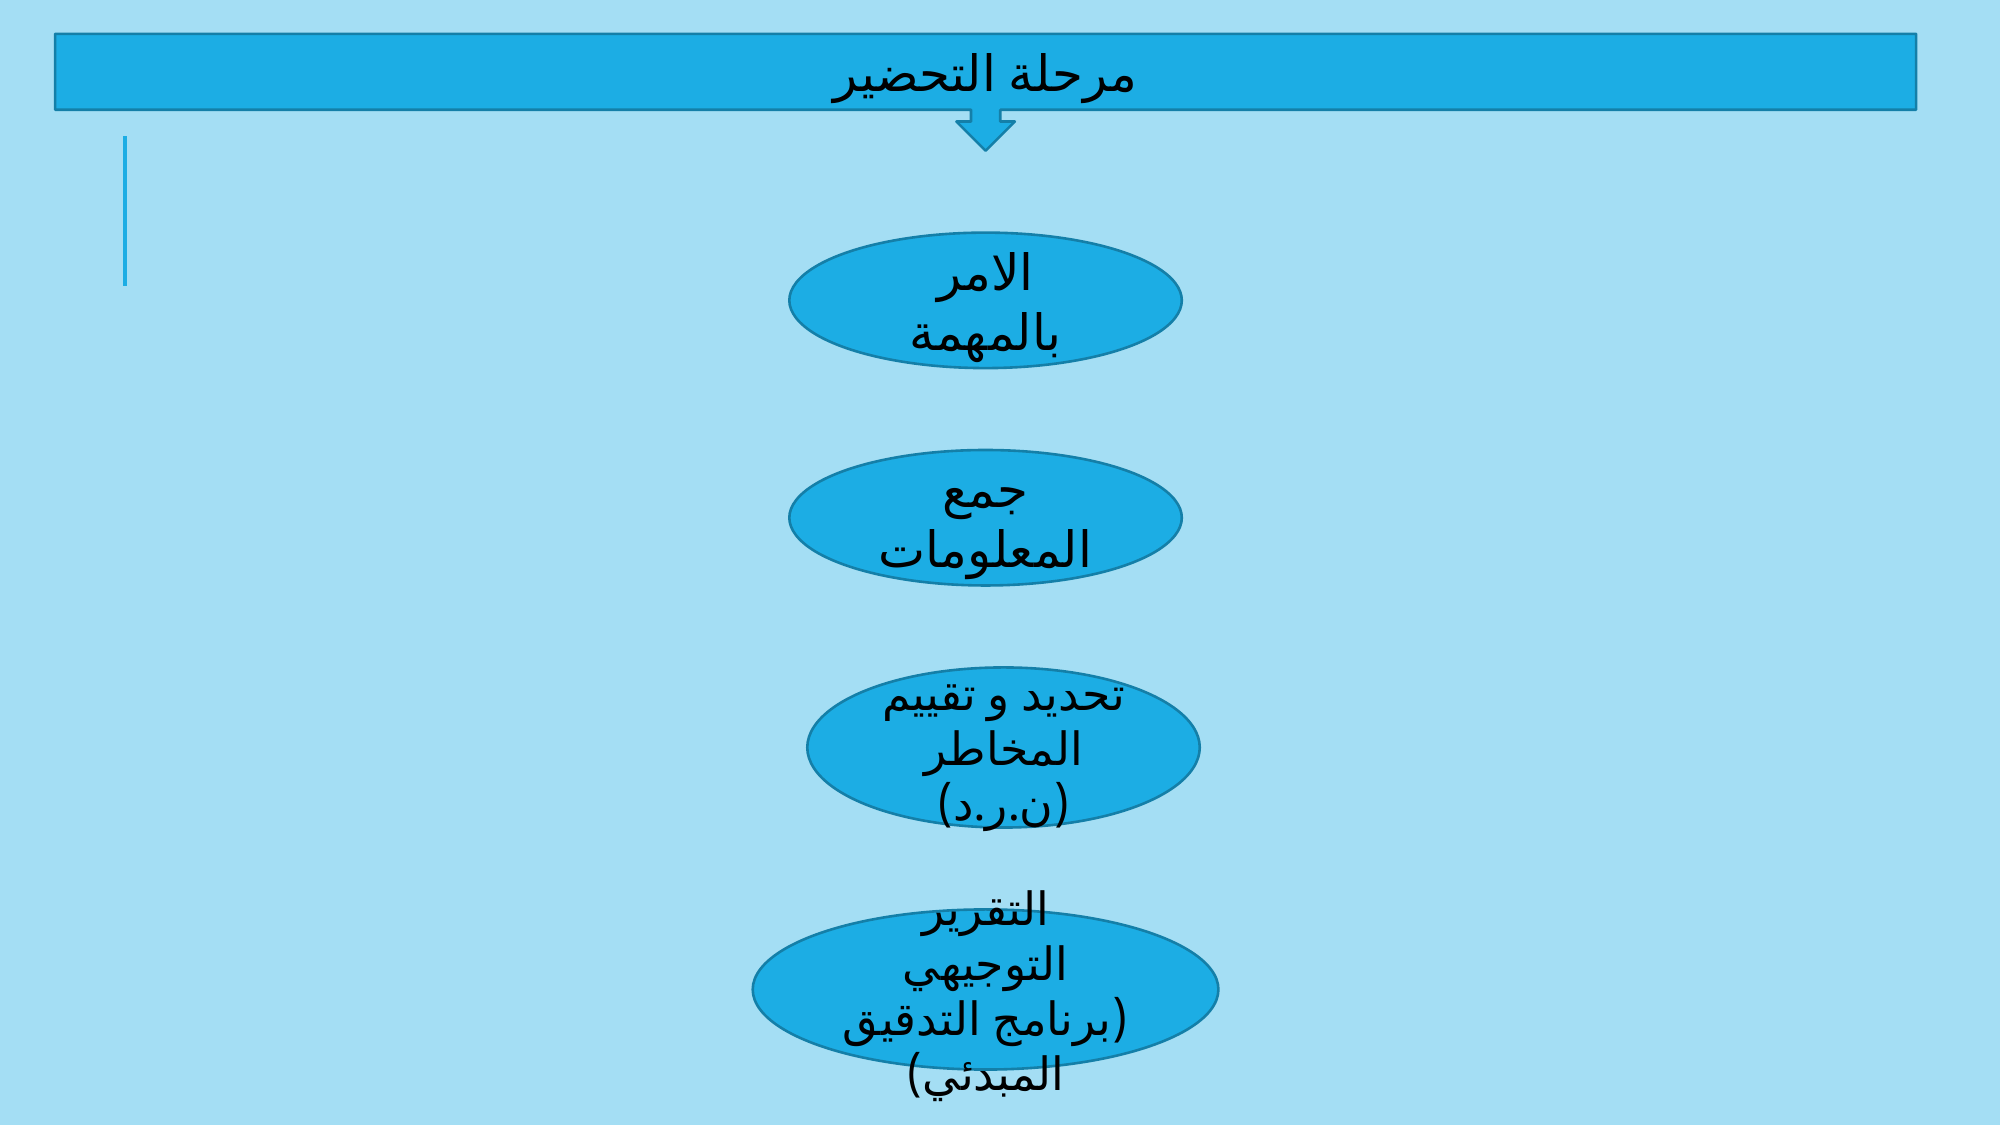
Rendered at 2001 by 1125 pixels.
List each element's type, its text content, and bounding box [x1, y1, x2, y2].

text_box جمع المعلومات [788, 448, 1184, 587]
text_box تحديد و تقييم المخاطر (ن.ر.د) [805, 666, 1202, 829]
text_box مرحلة التحضير [53, 32, 1918, 152]
text_box التقرير التوجيهي (برنامج التدقيق المبدئي) [751, 908, 1220, 1071]
text_box الامر بالمهمة [788, 231, 1184, 370]
